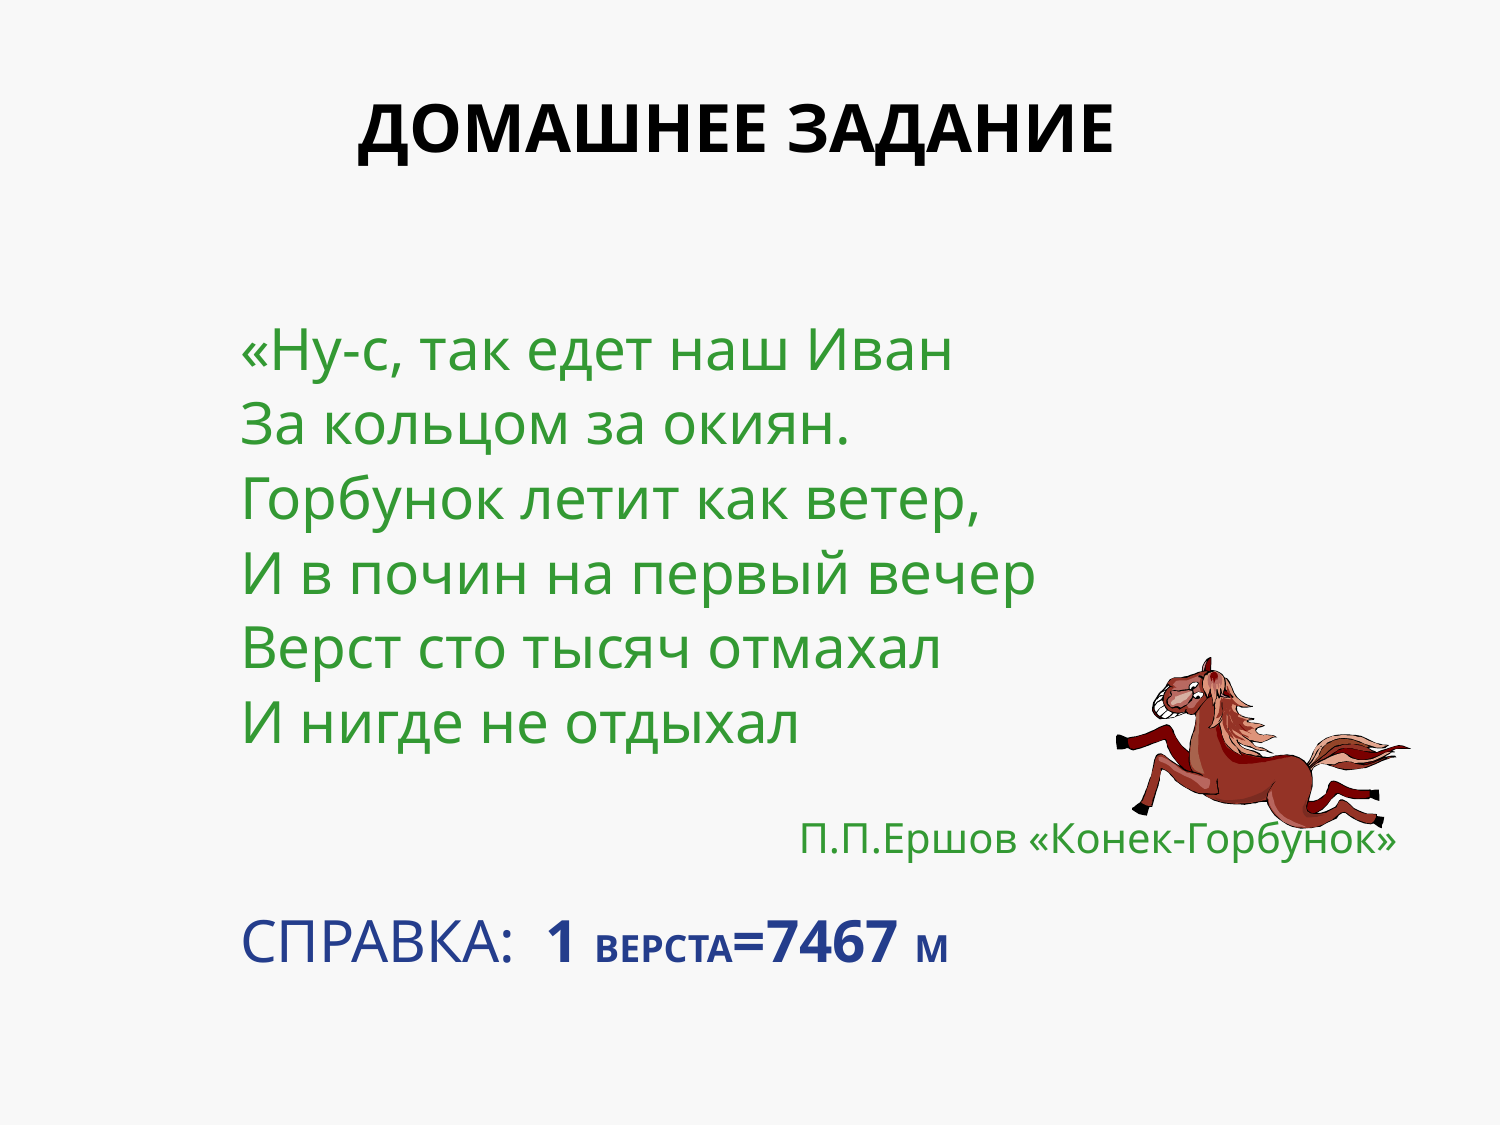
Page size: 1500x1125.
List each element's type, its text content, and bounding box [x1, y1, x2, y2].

picture [1115, 656, 1412, 832]
list «Ну-с, так едет наш Иван За кольцом за окиян. Горбунок летит как ветер, И в почин на первый вечер Верст сто тысяч отмахал И нигде не отдыхал П.П.Ершов «Конек-Горбунок» СПРАВКА: 1 ВЕРСТА=7467 М [137, 312, 1413, 1125]
title ДОМАШНЕЕ ЗАДАНИЕ [100, 54, 1376, 197]
